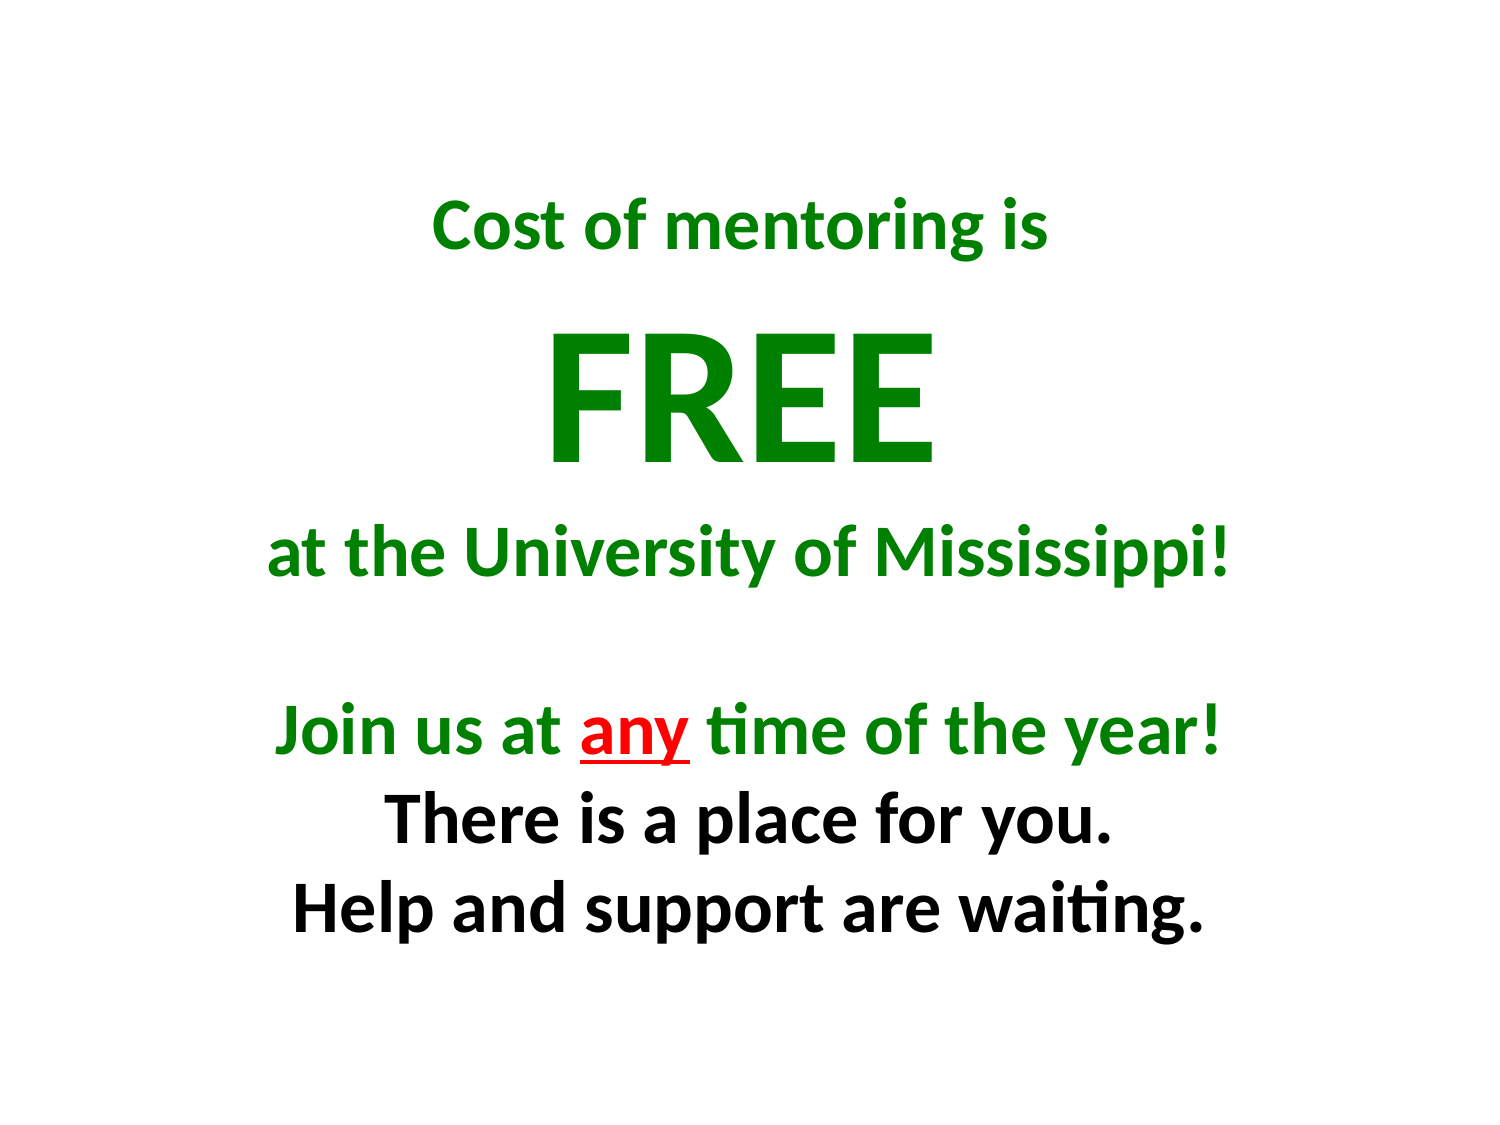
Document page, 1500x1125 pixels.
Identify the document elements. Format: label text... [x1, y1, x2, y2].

title Cost of mentoring is FREE at the University of Mississippi! Join us at any time of the year! There is a place for you. Help and support are waiting. [33, 167, 1467, 956]
